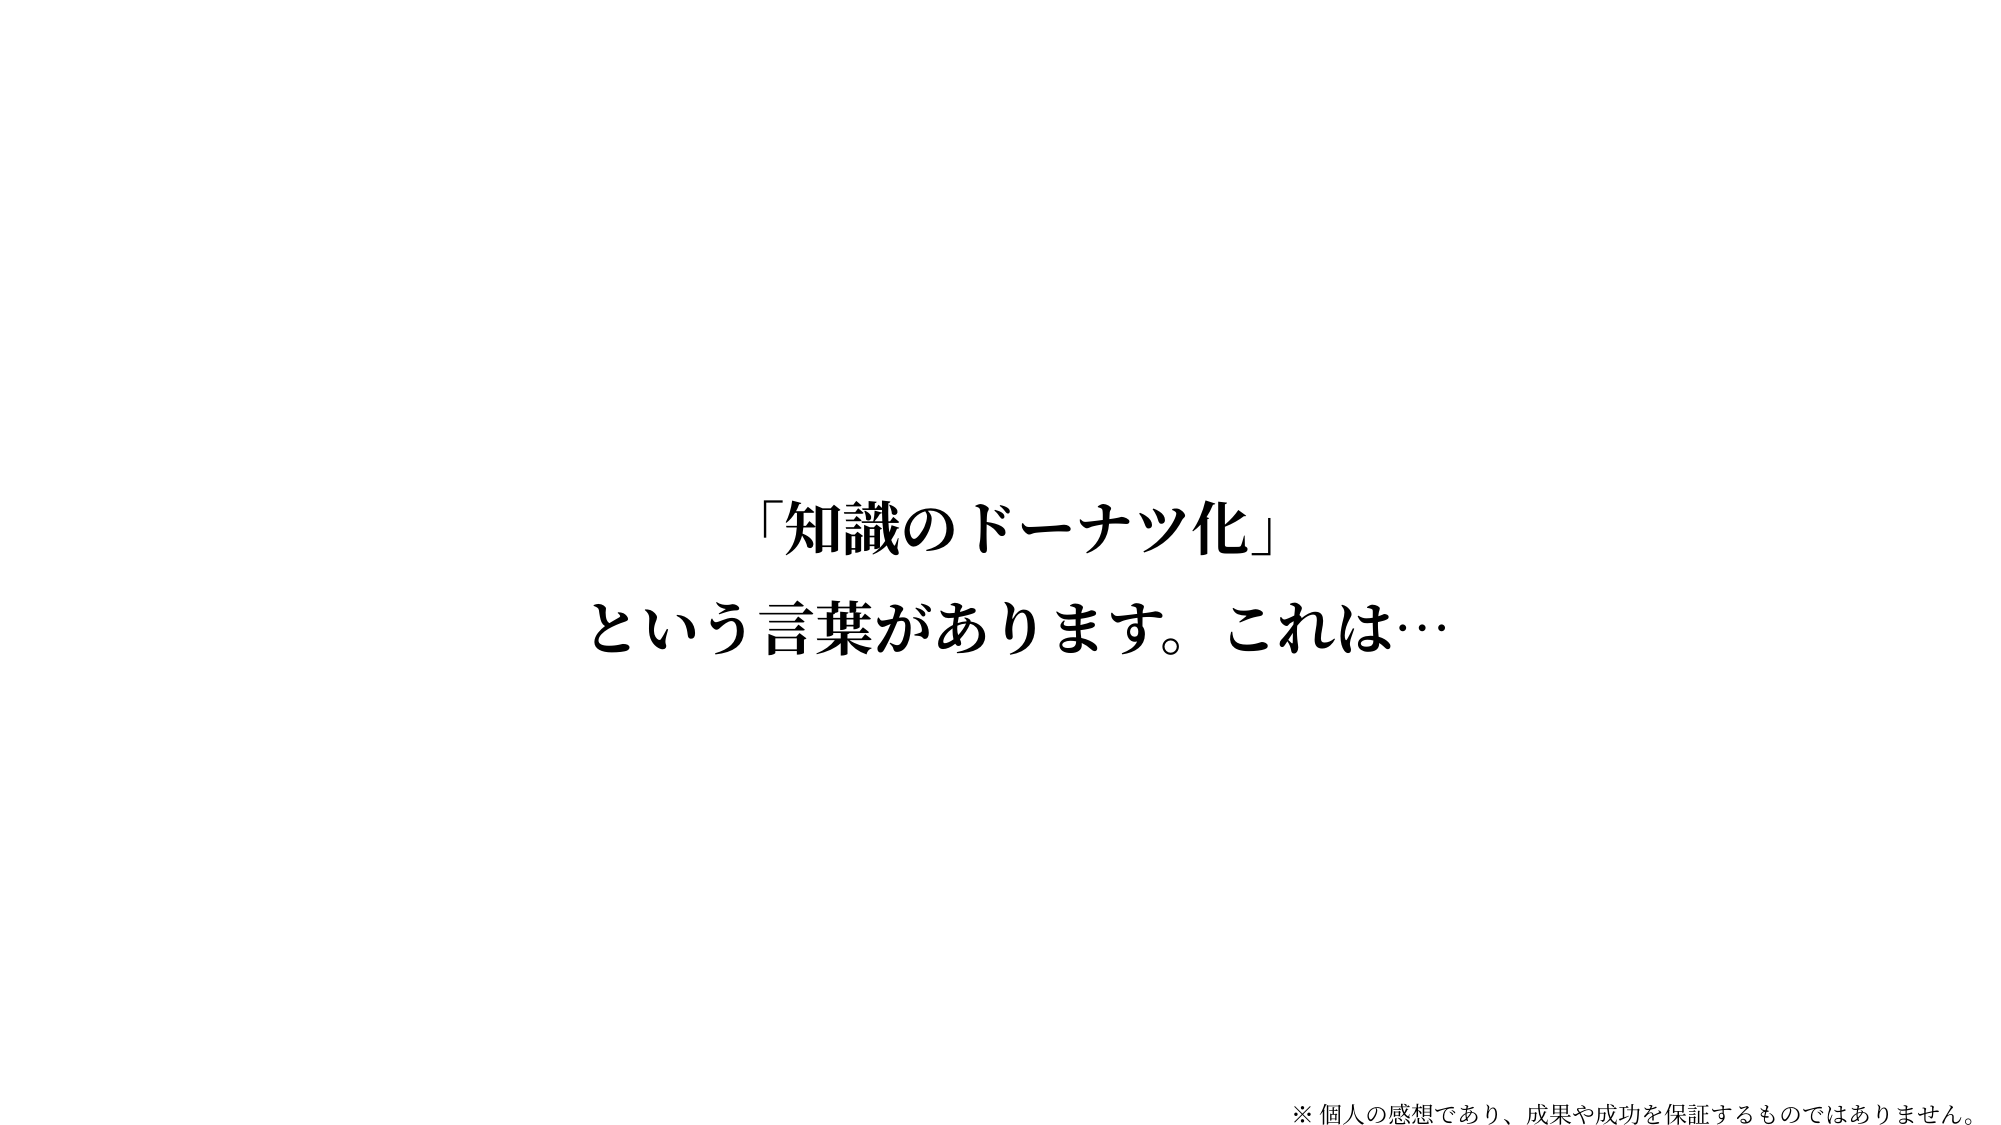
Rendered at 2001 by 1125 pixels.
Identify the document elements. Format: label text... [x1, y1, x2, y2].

text_box ※個人の感想であり、成果や成功を保証するものではありません。 [1199, 1020, 2000, 1125]
text_box 「知識のドーナツ化」 という言葉があります。これは… [105, 455, 1930, 670]
